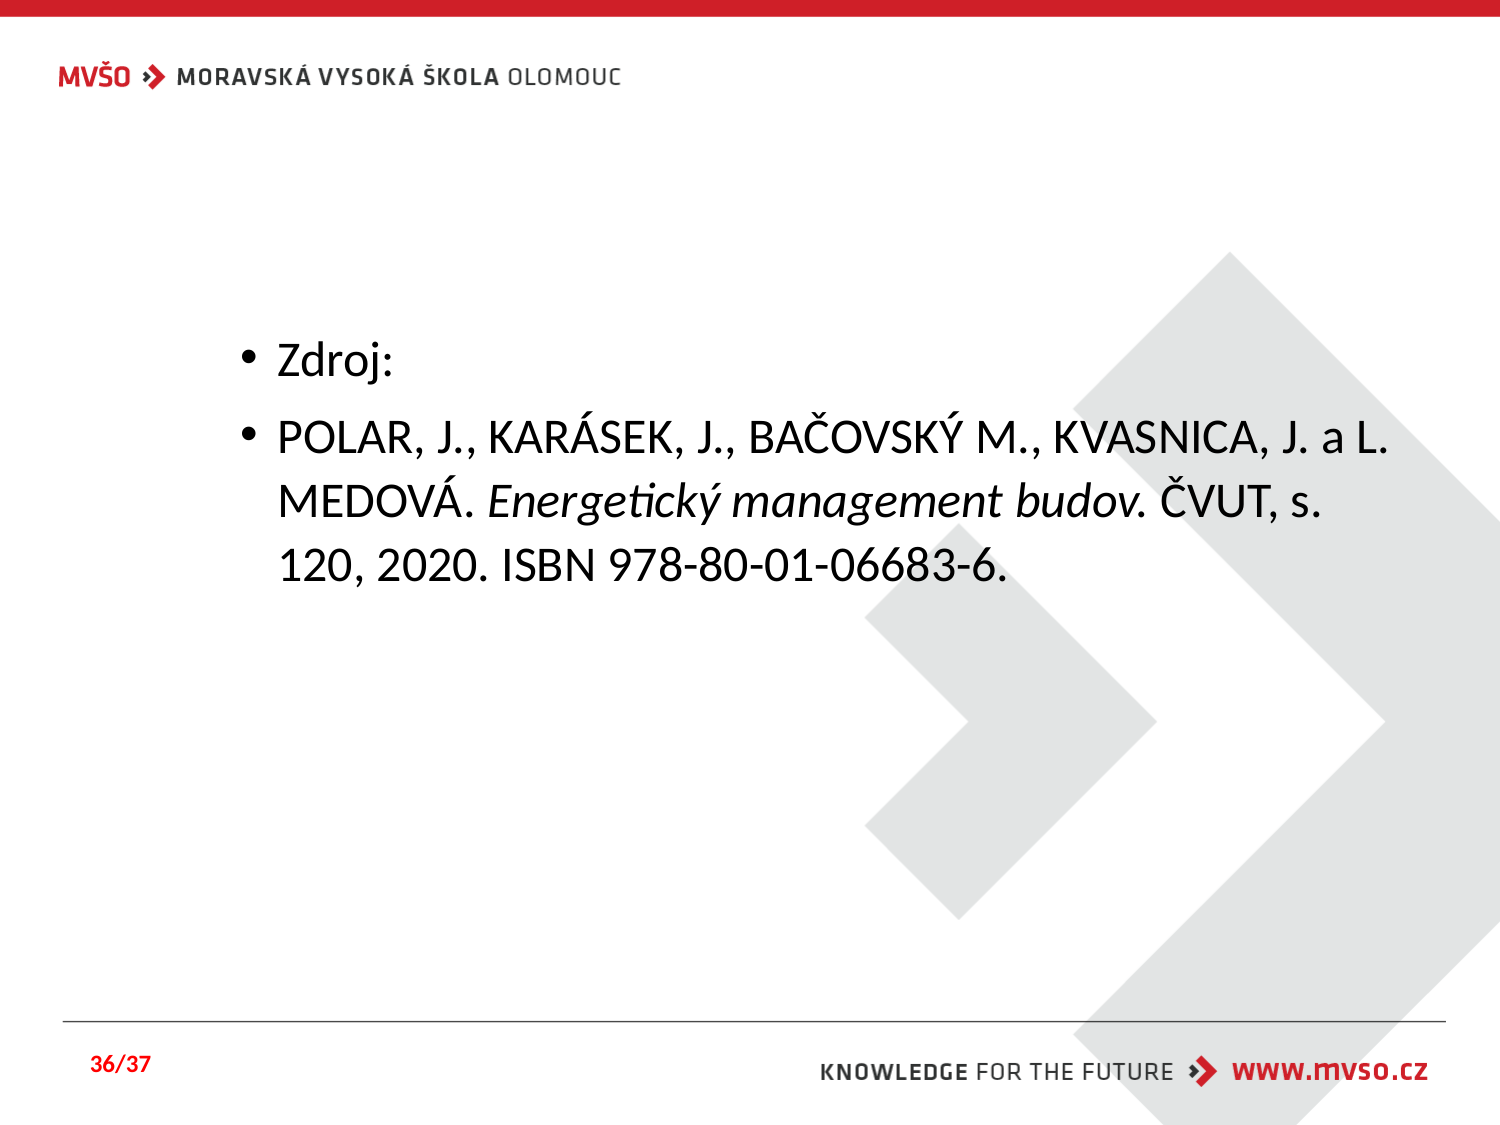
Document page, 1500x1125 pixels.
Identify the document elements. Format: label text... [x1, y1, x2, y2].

list Zdroj: POLAR, J., KARÁSEK, J., BAČOVSKÝ M., KVASNICA, J. a L. MEDOVÁ. Energetický management budov. ČVUT, s. 120, 2020. ISBN 978-80-01-06683-6. [75, 254, 1425, 956]
text_box 36/37 [74, 1040, 213, 1085]
picture [0, 0, 1500, 1125]
